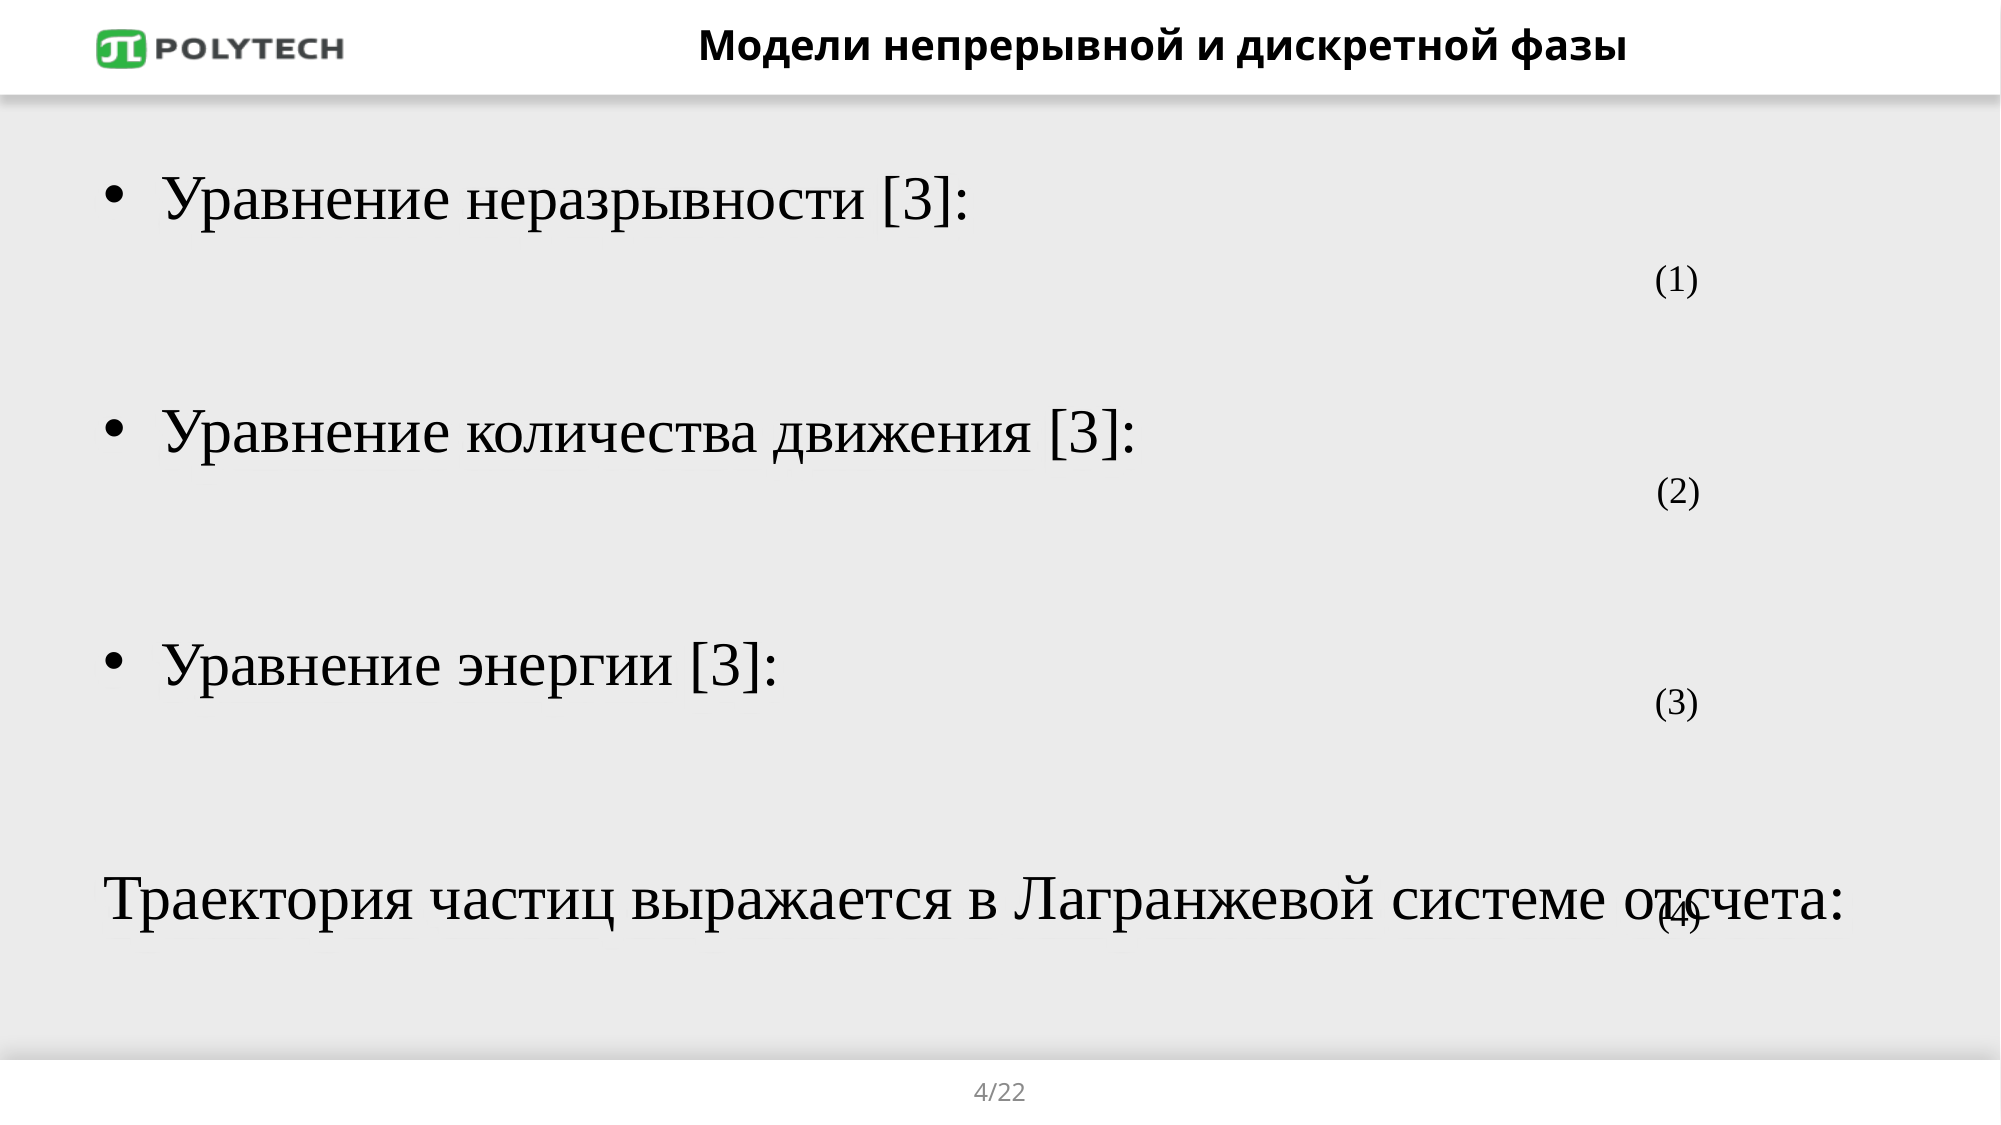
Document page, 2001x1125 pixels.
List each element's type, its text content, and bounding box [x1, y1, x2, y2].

text_box (4) [1642, 881, 1717, 942]
title Модели непрерывной и дискретной фазы [424, 0, 1902, 95]
slide_number 4/22 [774, 1063, 1225, 1124]
text_box (3) [1640, 669, 1714, 730]
text_box (2) [1641, 458, 1716, 518]
picture [83, 21, 356, 77]
text_box (1) [1640, 246, 1714, 307]
